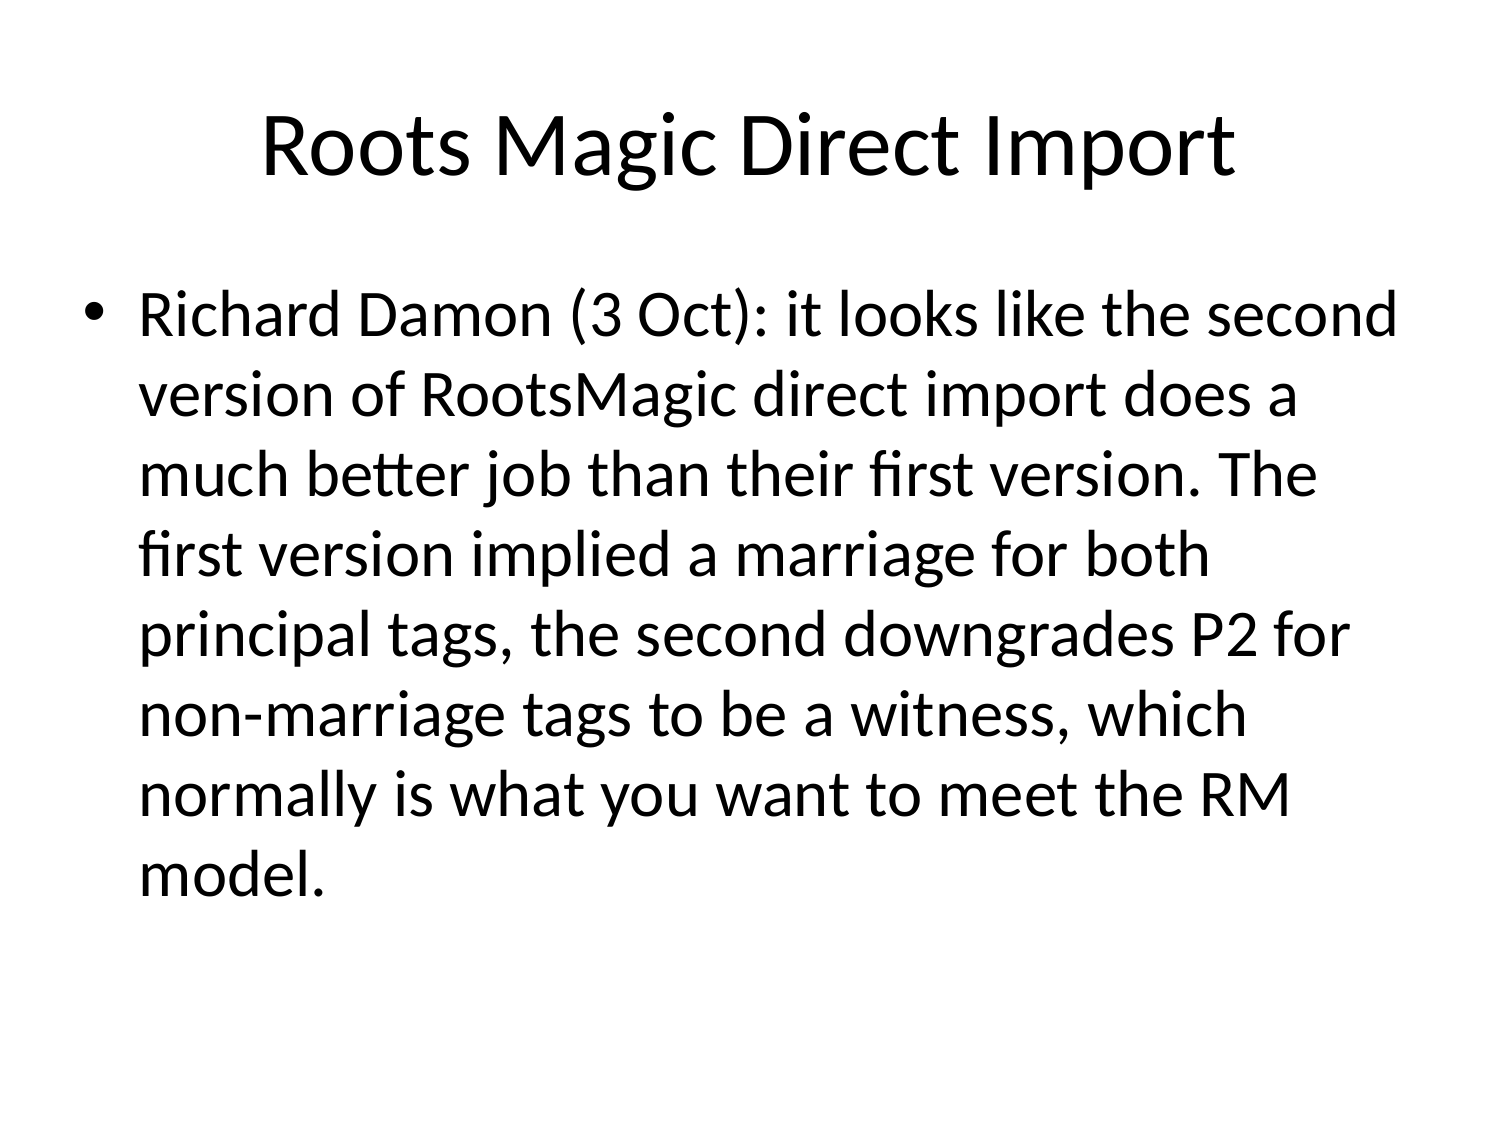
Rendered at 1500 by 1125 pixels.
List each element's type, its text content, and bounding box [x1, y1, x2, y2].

list Richard Damon (3 Oct): it looks like the second version of RootsMagic direct import does a much better job than their first version. The first version implied a marriage for both principal tags, the second downgrades P2 for non-marriage tags to be a witness, which normally is what you want to meet the RM model. [74, 261, 1436, 1006]
title Roots Magic Direct Import [74, 44, 1426, 234]
